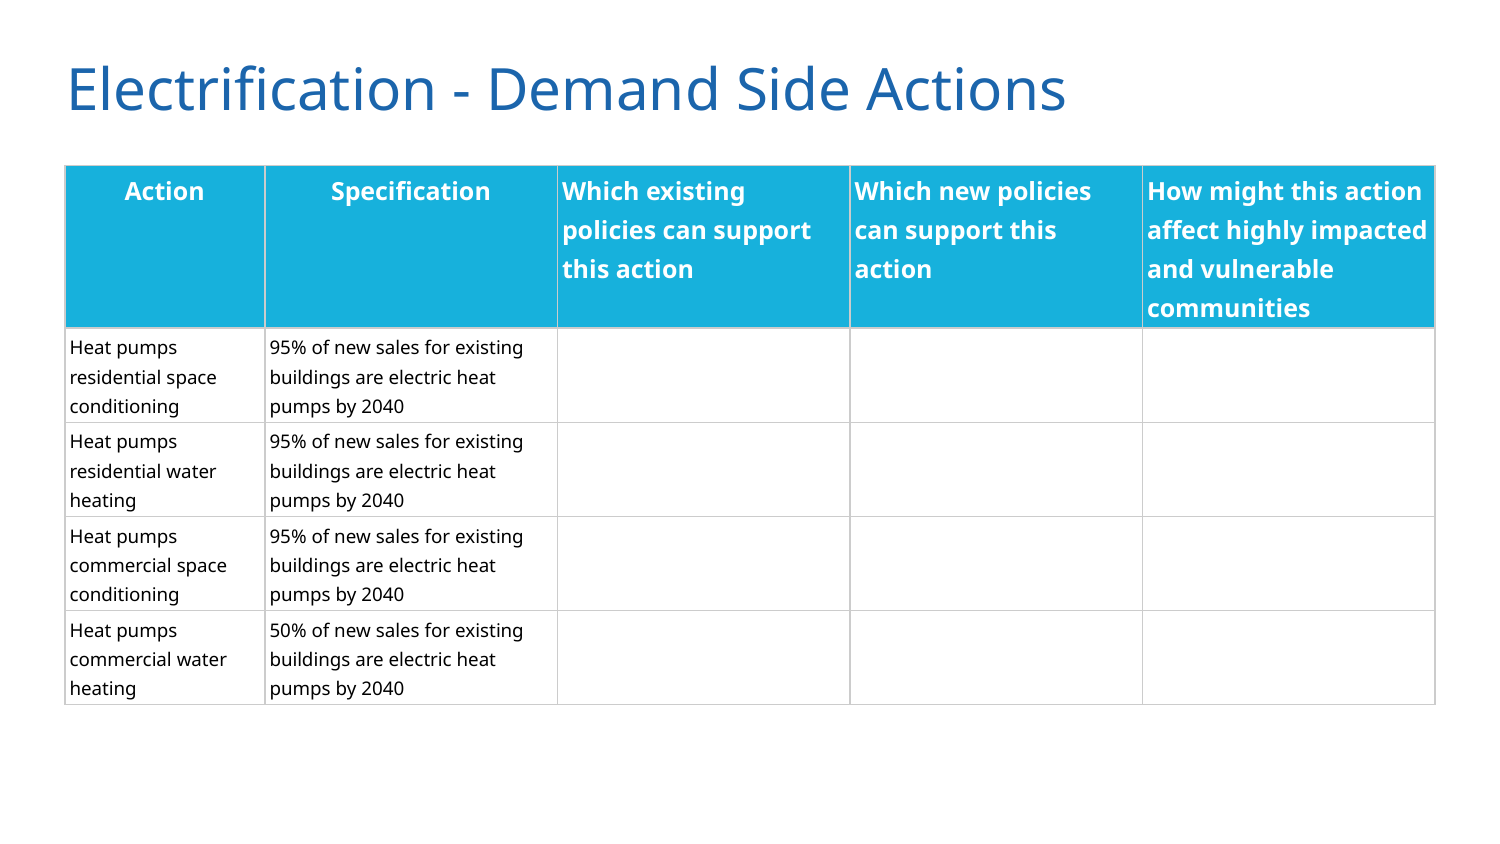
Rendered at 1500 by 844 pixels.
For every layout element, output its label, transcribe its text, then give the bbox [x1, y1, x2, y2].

table_cell [558, 329, 849, 422]
table_cell 95% of new sales for existing buildings are electric heat pumps by 2040 [266, 423, 557, 516]
table_cell 50% of new sales for existing buildings are electric heat pumps by 2040 [266, 611, 557, 704]
table_cell Heat pumps commercial water heating [66, 611, 264, 704]
table_cell [558, 423, 849, 516]
table_cell 95% of new sales for existing buildings are electric heat pumps by 2040 [266, 517, 557, 610]
table_header Specification [266, 166, 557, 327]
table_cell Heat pumps residential space conditioning [66, 329, 264, 422]
table_cell [1143, 611, 1434, 704]
table_cell [851, 611, 1142, 704]
table_cell [558, 517, 849, 610]
table_cell Heat pumps commercial space conditioning [66, 517, 264, 610]
table_cell Heat pumps residential water heating [66, 423, 264, 516]
table_cell [851, 517, 1142, 610]
table_cell [558, 611, 849, 704]
table_header How might this action affect highly impacted and vulnerable communities [1143, 166, 1434, 327]
table_cell 95% of new sales for existing buildings are electric heat pumps by 2040 [266, 329, 557, 422]
table_header Which new policies can support this action [851, 166, 1142, 327]
table_header Action [66, 166, 264, 327]
table_cell [1143, 329, 1434, 422]
table_cell [851, 423, 1142, 516]
table_cell [1143, 423, 1434, 516]
table_cell [1143, 517, 1434, 610]
table_header Which existing policies can support this action [558, 166, 849, 327]
title Electrification - Demand Side Actions [51, 37, 1422, 132]
table_cell [851, 329, 1142, 422]
